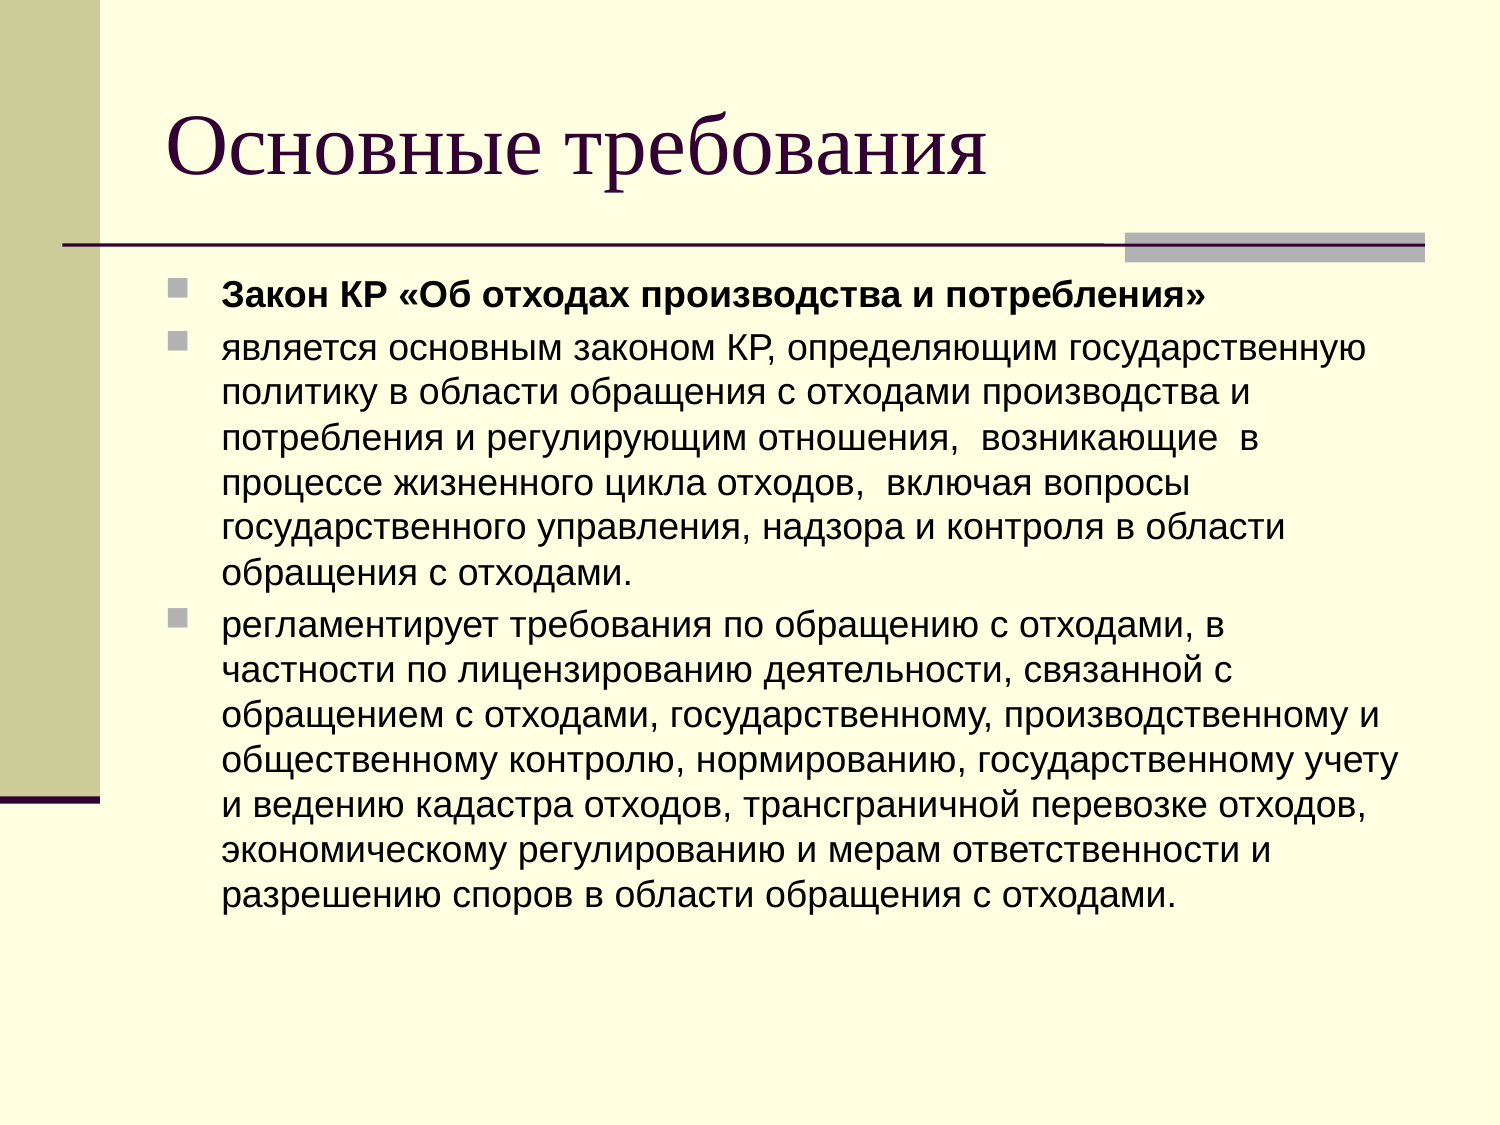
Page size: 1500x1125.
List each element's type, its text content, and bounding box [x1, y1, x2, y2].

title Основные требования [149, 45, 1426, 234]
list Закон КР «Об отходах производства и потребления» является основным законом КР, определяющим государственную политику в области обращения с отходами производства и потребления и регулирующим отношения, возникающие в процессе жизненного цикла отходов, включая вопросы государственного управления, надзора и контроля в области обращения с отходами. регламентирует требования по обращению с отходами, в частности по лицензированию деятельности, связанной с обращением с отходами, государственному, производственному и общественному контролю, нормированию, государственному учету и ведению кадастра отходов, трансграничной перевозке отходов, экономическому регулированию и мерам ответственности и разрешению споров в области обращения с отходами. [149, 262, 1426, 1006]
